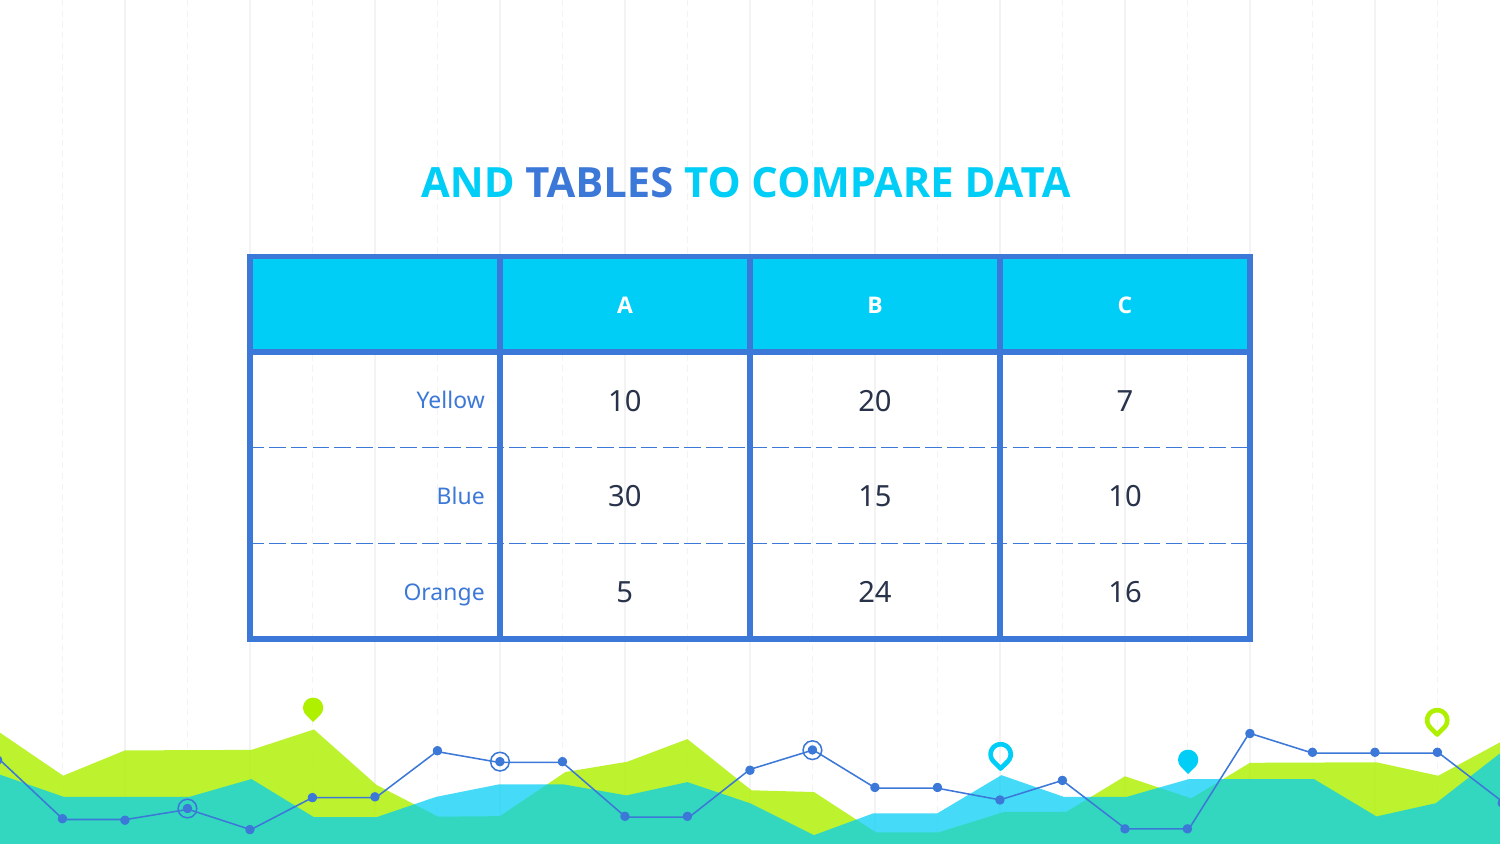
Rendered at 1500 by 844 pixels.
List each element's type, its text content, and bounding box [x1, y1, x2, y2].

table_header B [753, 259, 997, 349]
table_cell 30 [503, 448, 747, 543]
table_header [253, 259, 497, 349]
table_cell 7 [1003, 355, 1247, 448]
table_header A [503, 259, 747, 349]
table_cell 10 [503, 355, 747, 448]
table_cell 24 [753, 543, 997, 636]
table_cell Orange [253, 543, 497, 636]
title AND TABLES TO COMPARE DATA [171, 103, 1320, 222]
table_cell 10 [1003, 448, 1247, 543]
table_header C [1003, 259, 1247, 349]
table_cell 15 [753, 448, 997, 543]
table_cell Blue [253, 448, 497, 543]
table_cell 16 [1003, 543, 1247, 636]
table_cell 20 [753, 355, 997, 448]
table_cell 5 [503, 543, 747, 636]
table_cell Yellow [253, 355, 497, 448]
